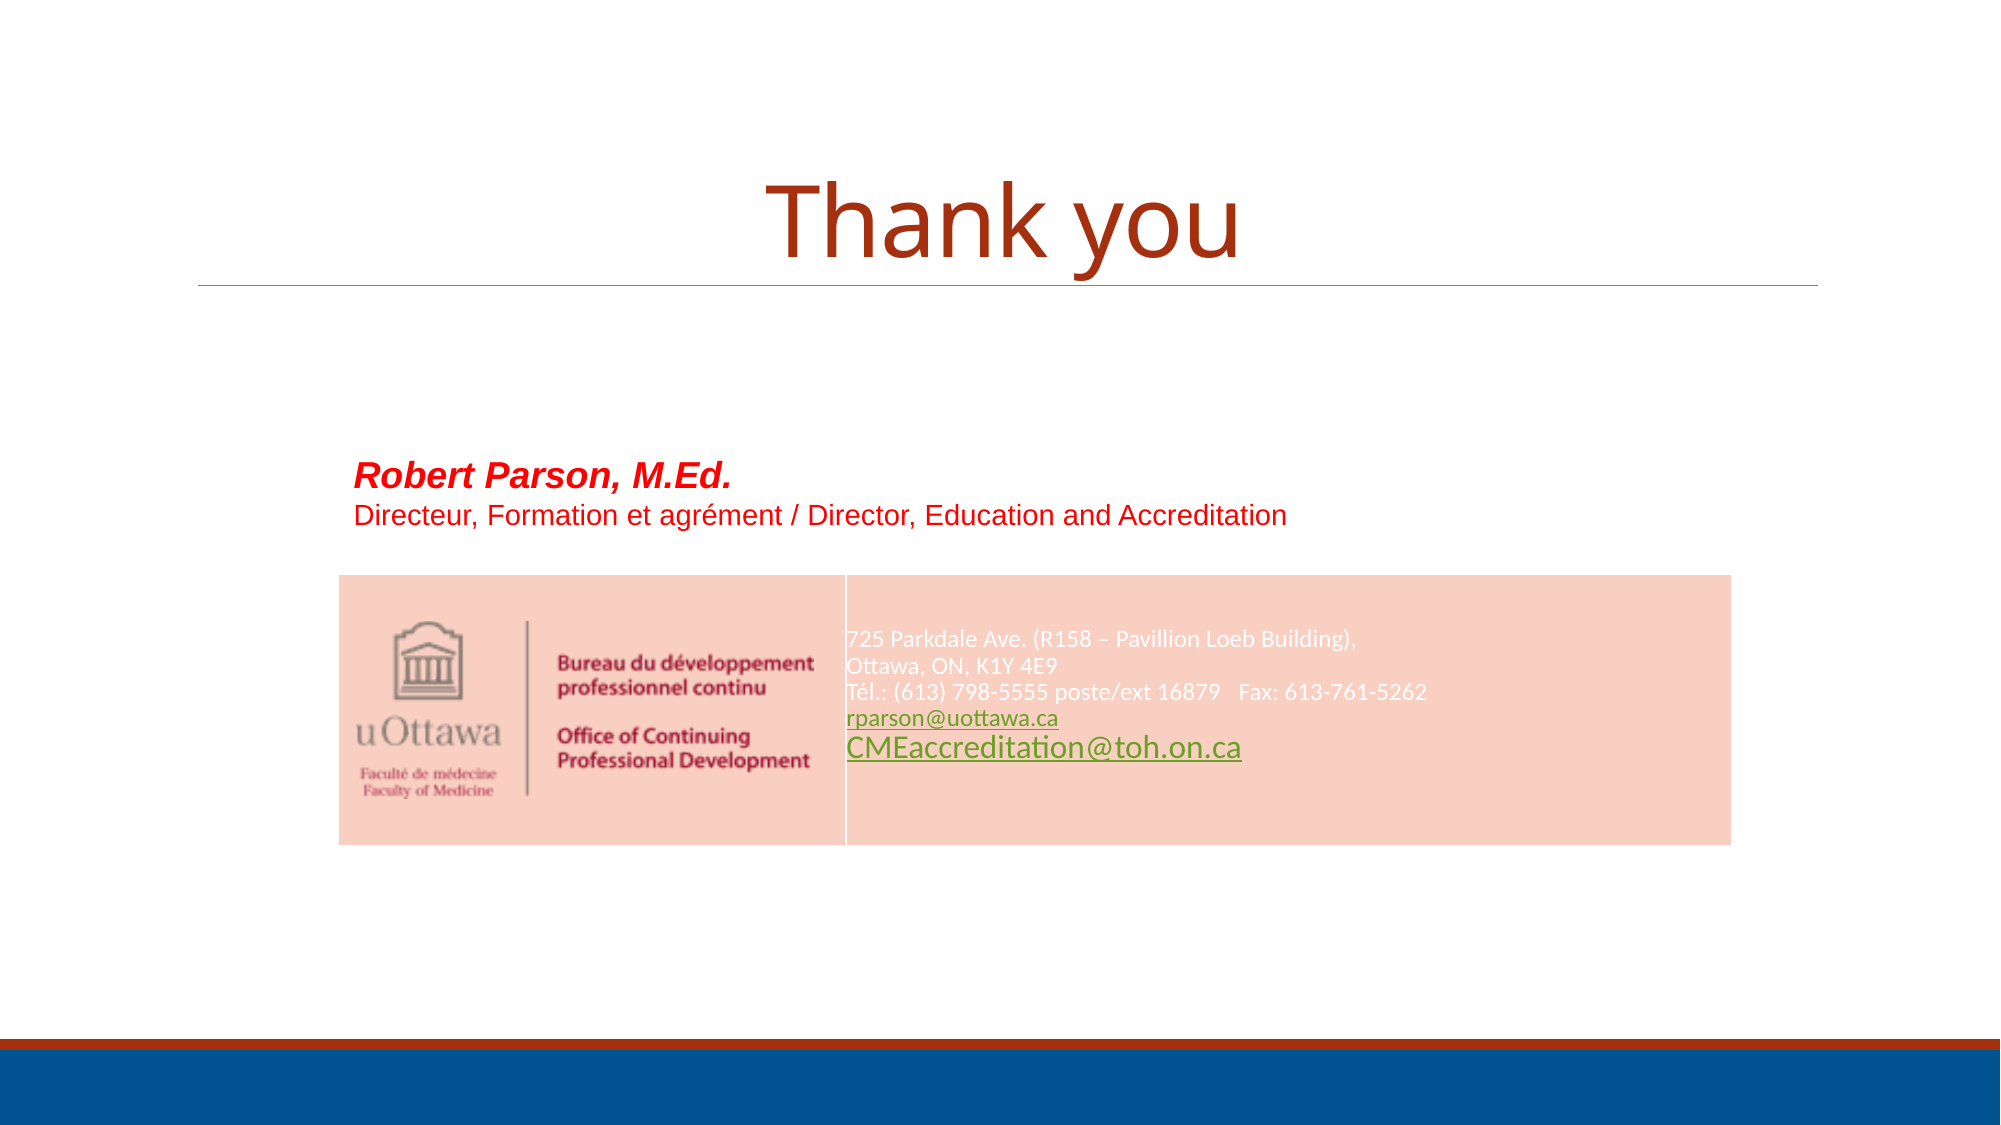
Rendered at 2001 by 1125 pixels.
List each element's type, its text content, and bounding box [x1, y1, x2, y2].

text_box Robert Parson, M.Ed. Directeur, Formation et agrément / Director, Education and Accreditation [338, 443, 1319, 539]
title Thank you [180, 47, 1830, 285]
picture [355, 620, 815, 800]
table_header [339, 575, 845, 845]
table_header 725 Parkdale Ave. (R158 – Pavillion Loeb Building), Ottawa, ON, K1Y 4E9 Tél.: (613) 798-5555 poste/ext 16879 Fax: 613-761-5262 rparson@uottawa.ca CMEaccreditation@toh.on.ca [847, 575, 1731, 845]
